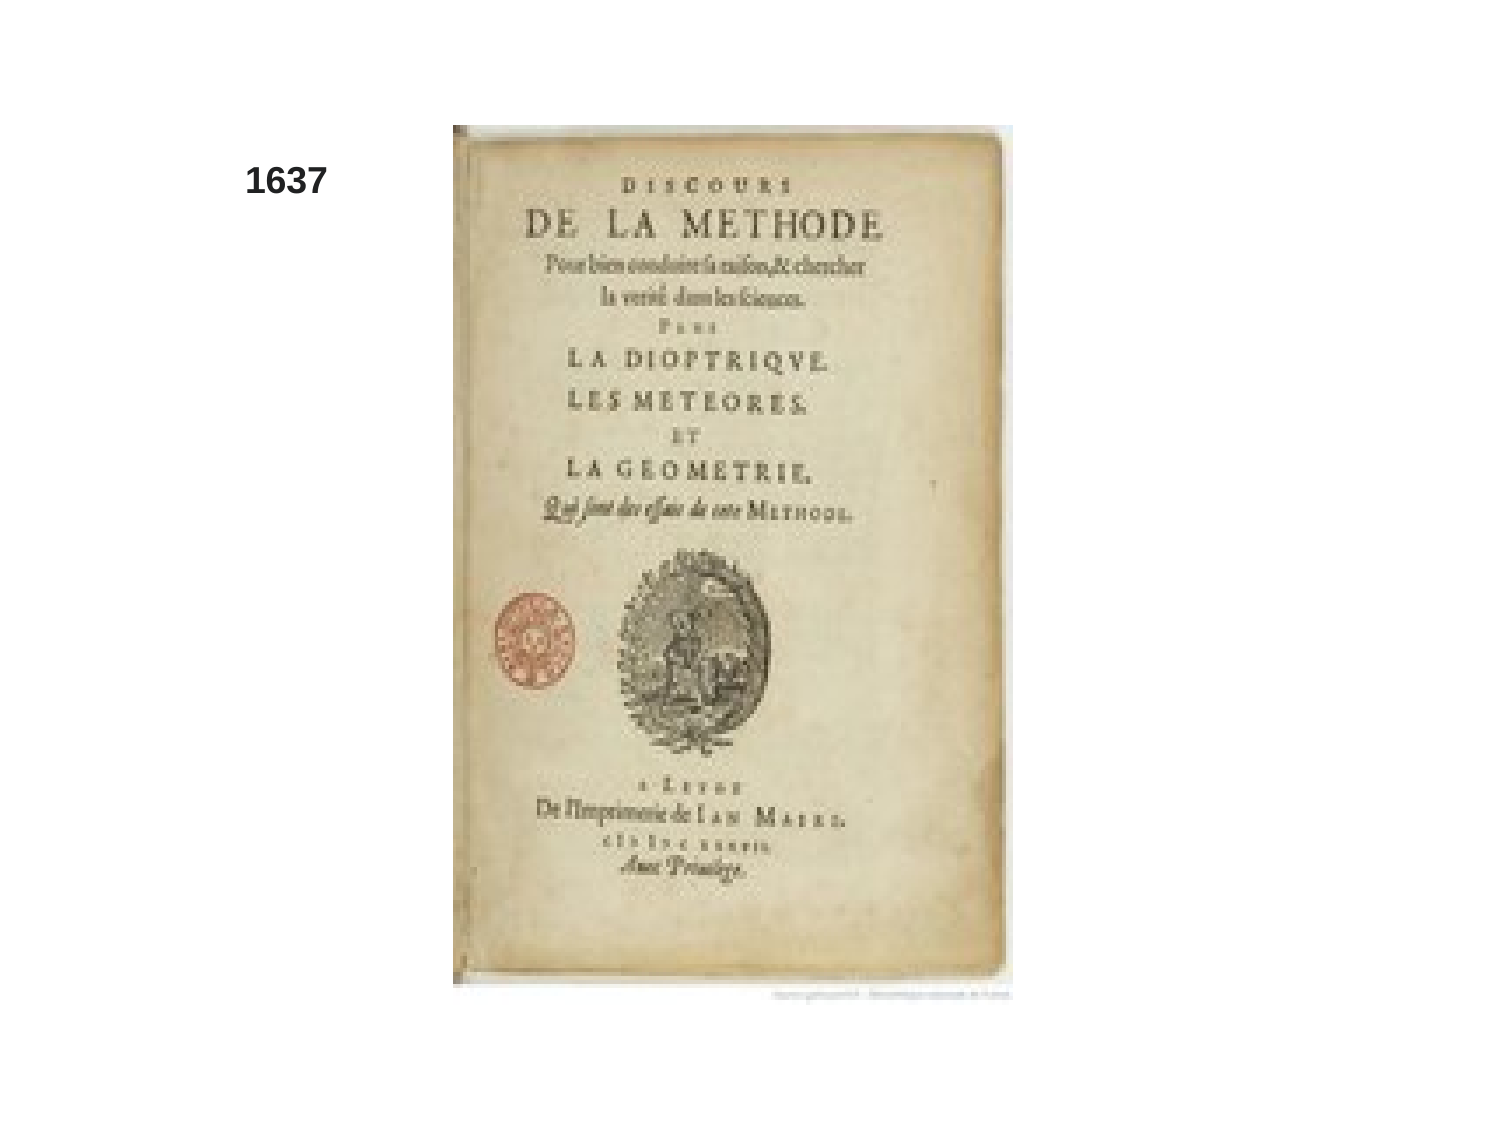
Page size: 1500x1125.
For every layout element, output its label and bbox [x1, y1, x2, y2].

list [41, 125, 1426, 1006]
